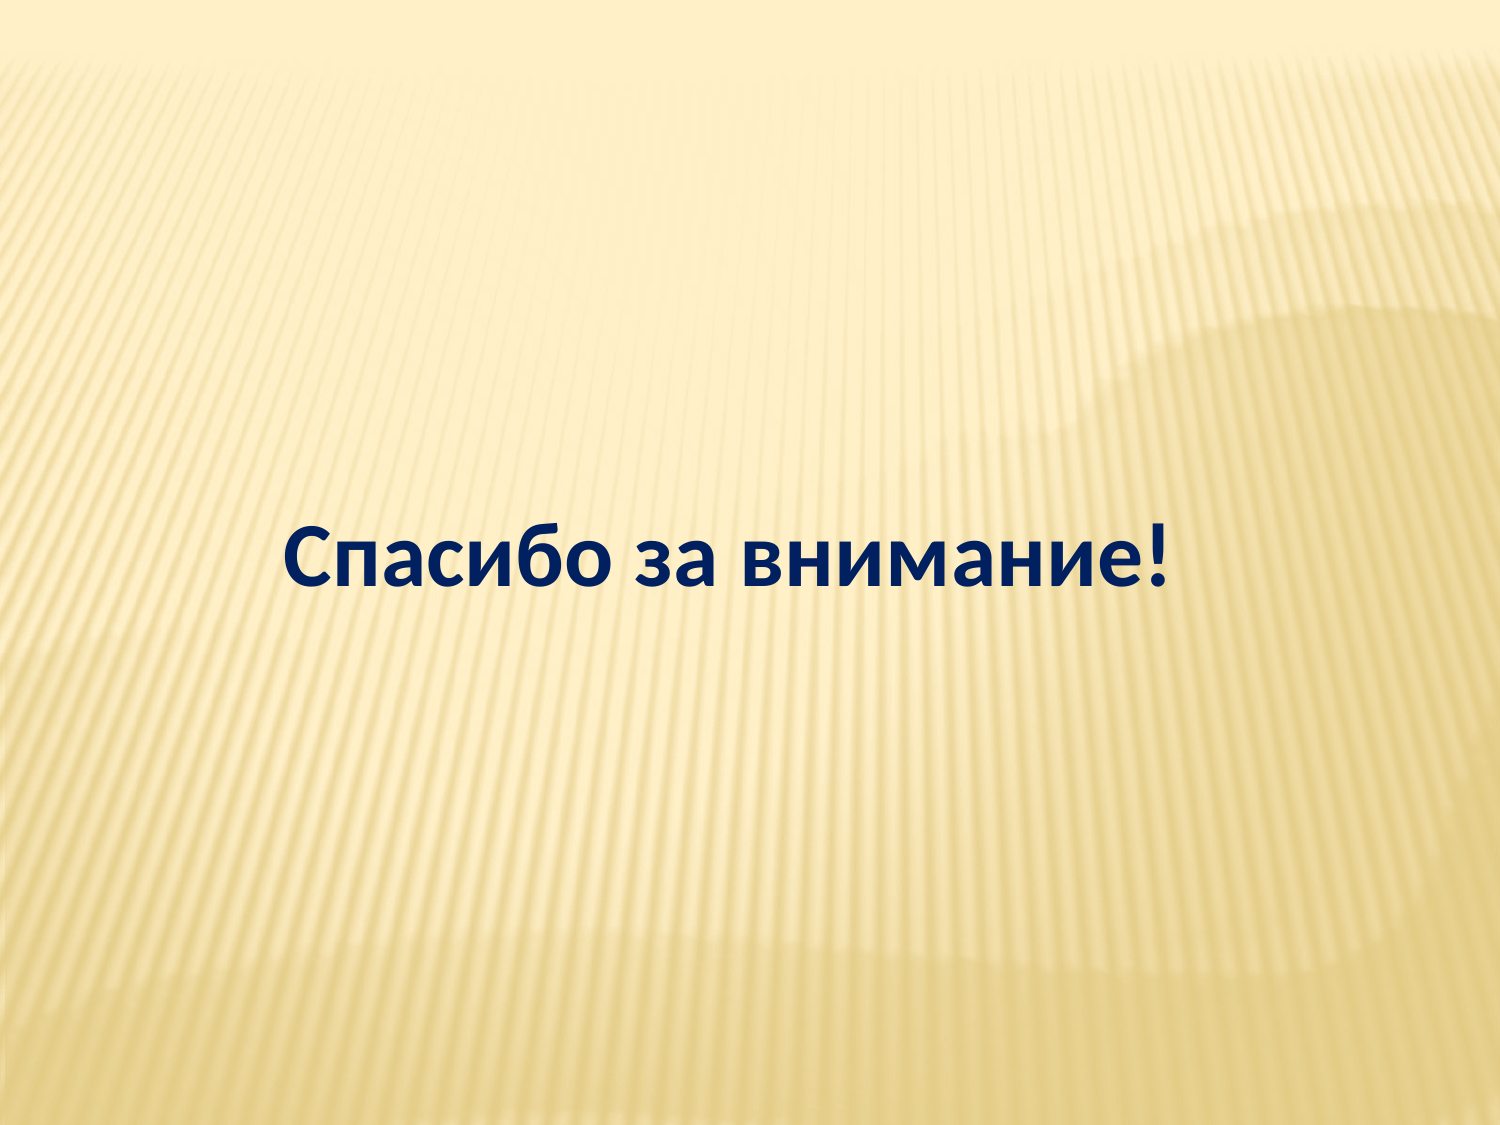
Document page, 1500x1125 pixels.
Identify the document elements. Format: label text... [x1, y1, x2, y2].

text_box Спасибо за внимание! [0, 267, 1459, 612]
